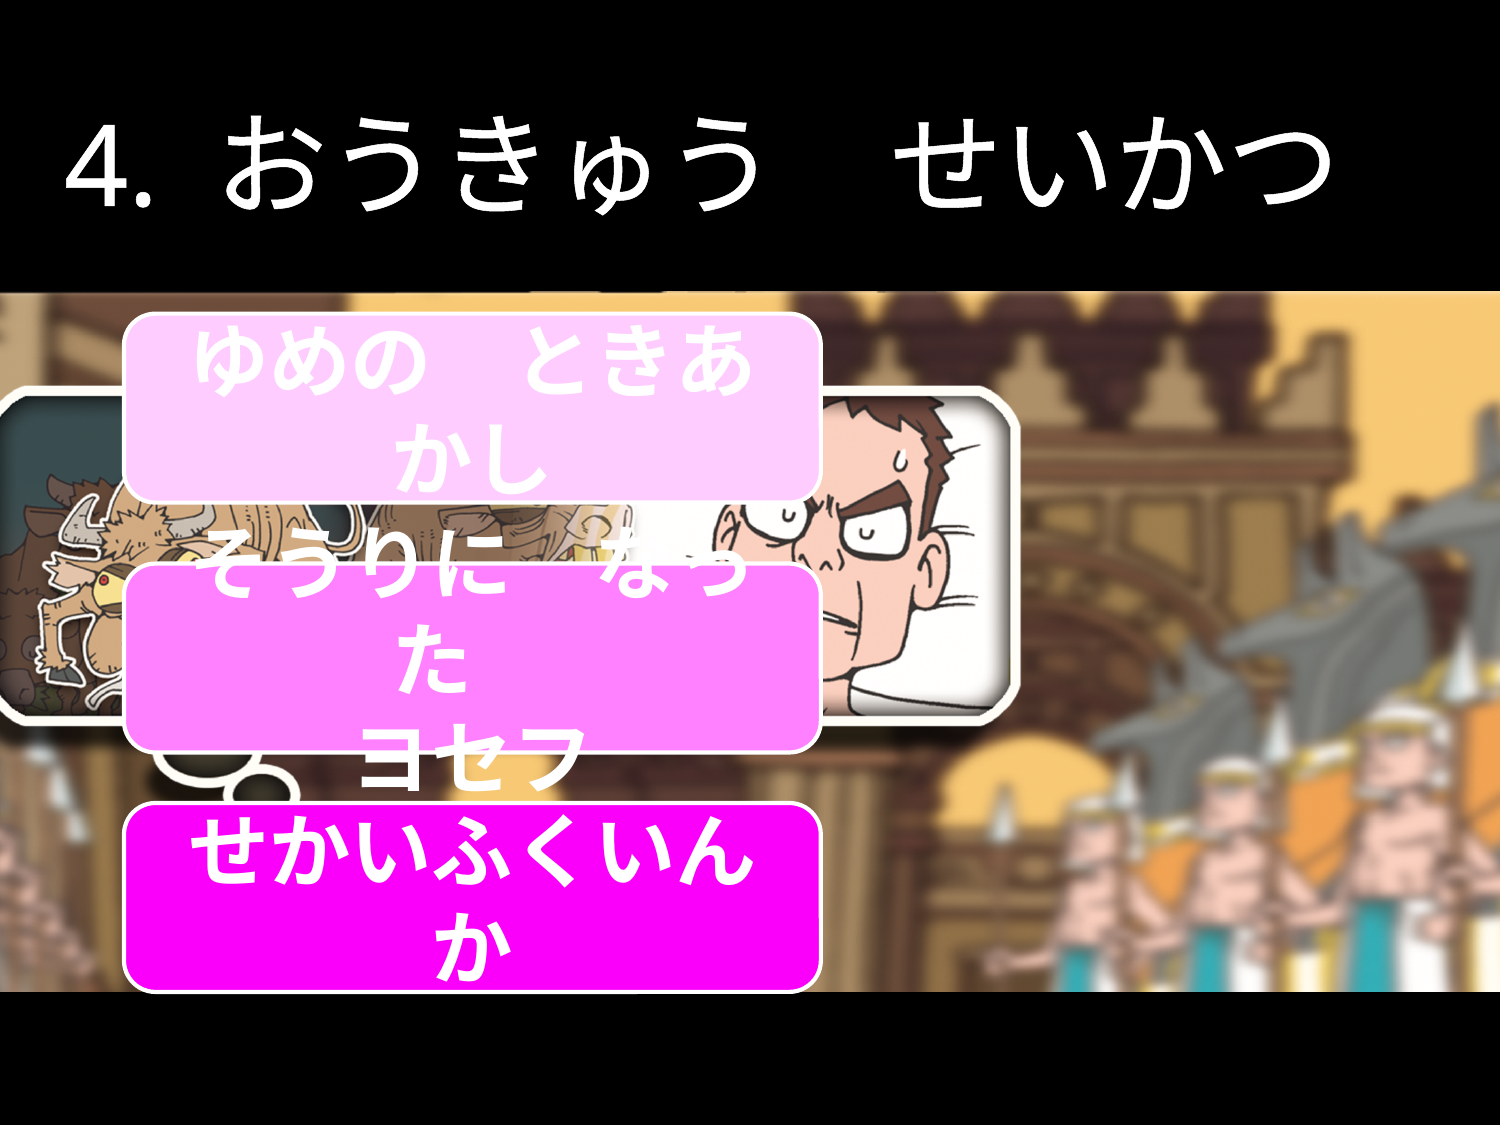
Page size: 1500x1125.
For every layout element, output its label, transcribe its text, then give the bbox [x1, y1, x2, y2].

title 4. おうきゅう せいかつ [29, 54, 1500, 268]
picture [0, 290, 1500, 993]
